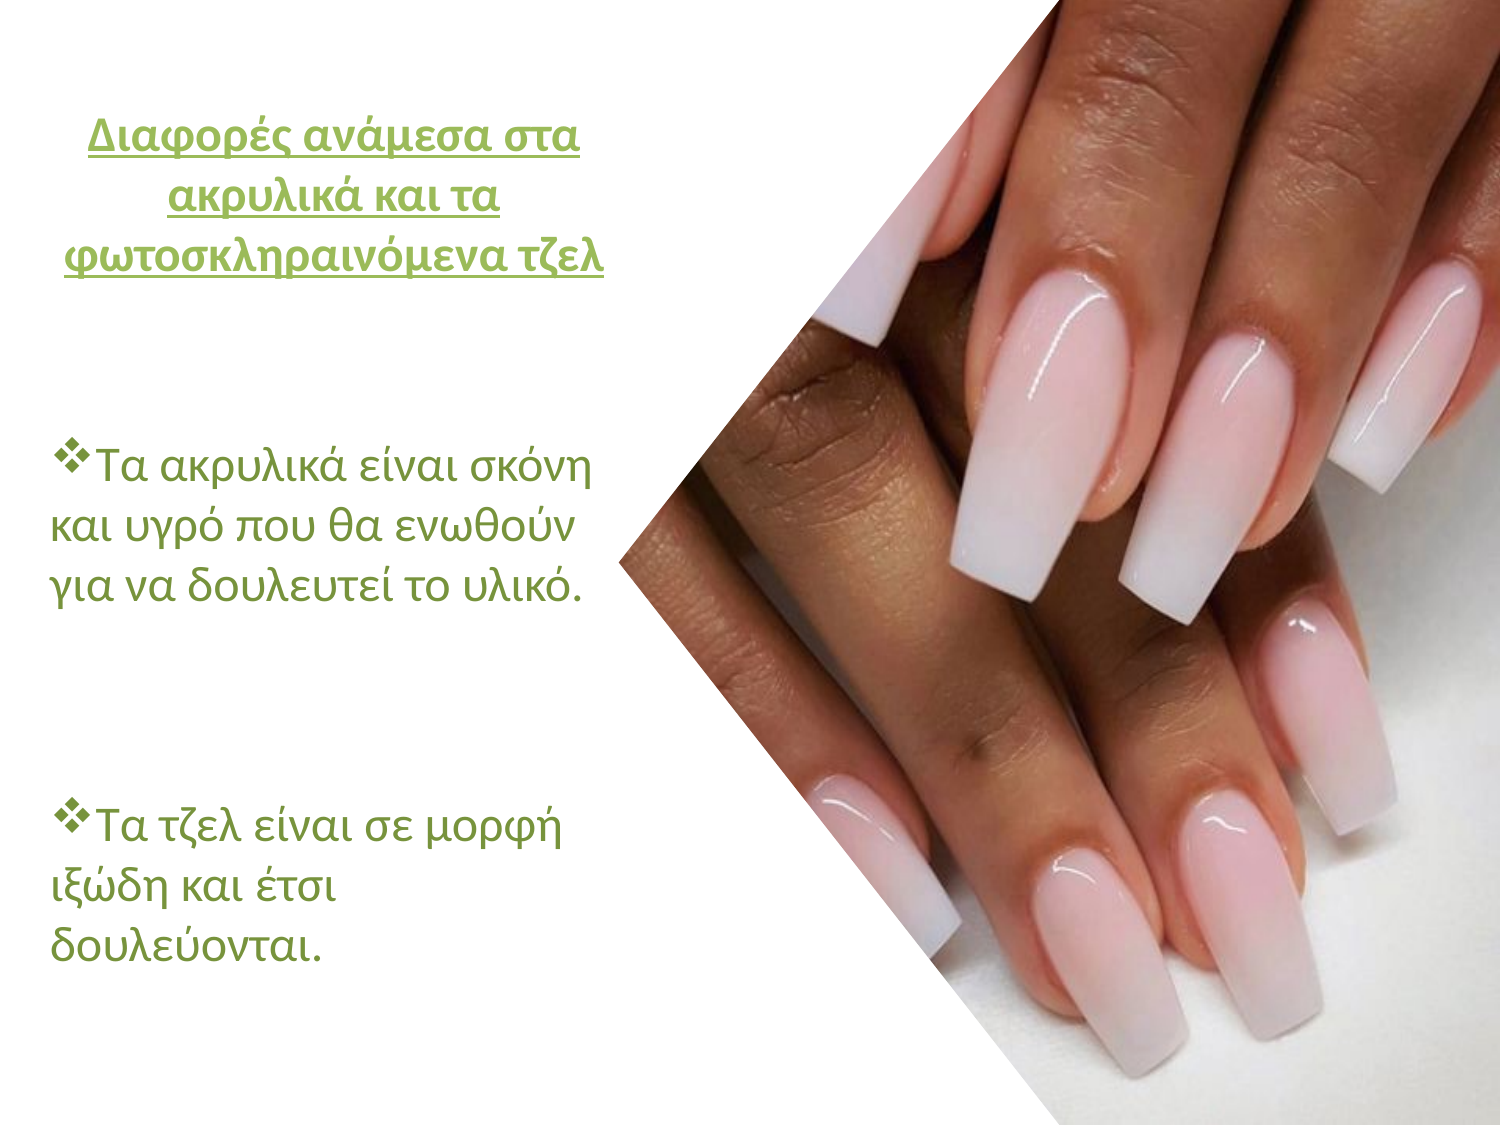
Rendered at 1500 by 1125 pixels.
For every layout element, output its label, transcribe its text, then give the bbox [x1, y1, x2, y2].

picture [618, 0, 1500, 1125]
text_box Διαφορές ανάμεσα στα ακρυλικά και τα φωτοσκληραινόμενα τζελ Τα ακρυλικά είναι σκόνη και υγρό που θα ενωθούν για να δουλευτεί το υλικό. Τα τζελ είναι σε μορφή ιξώδη και έτσι δουλεύονται. [35, 93, 613, 979]
